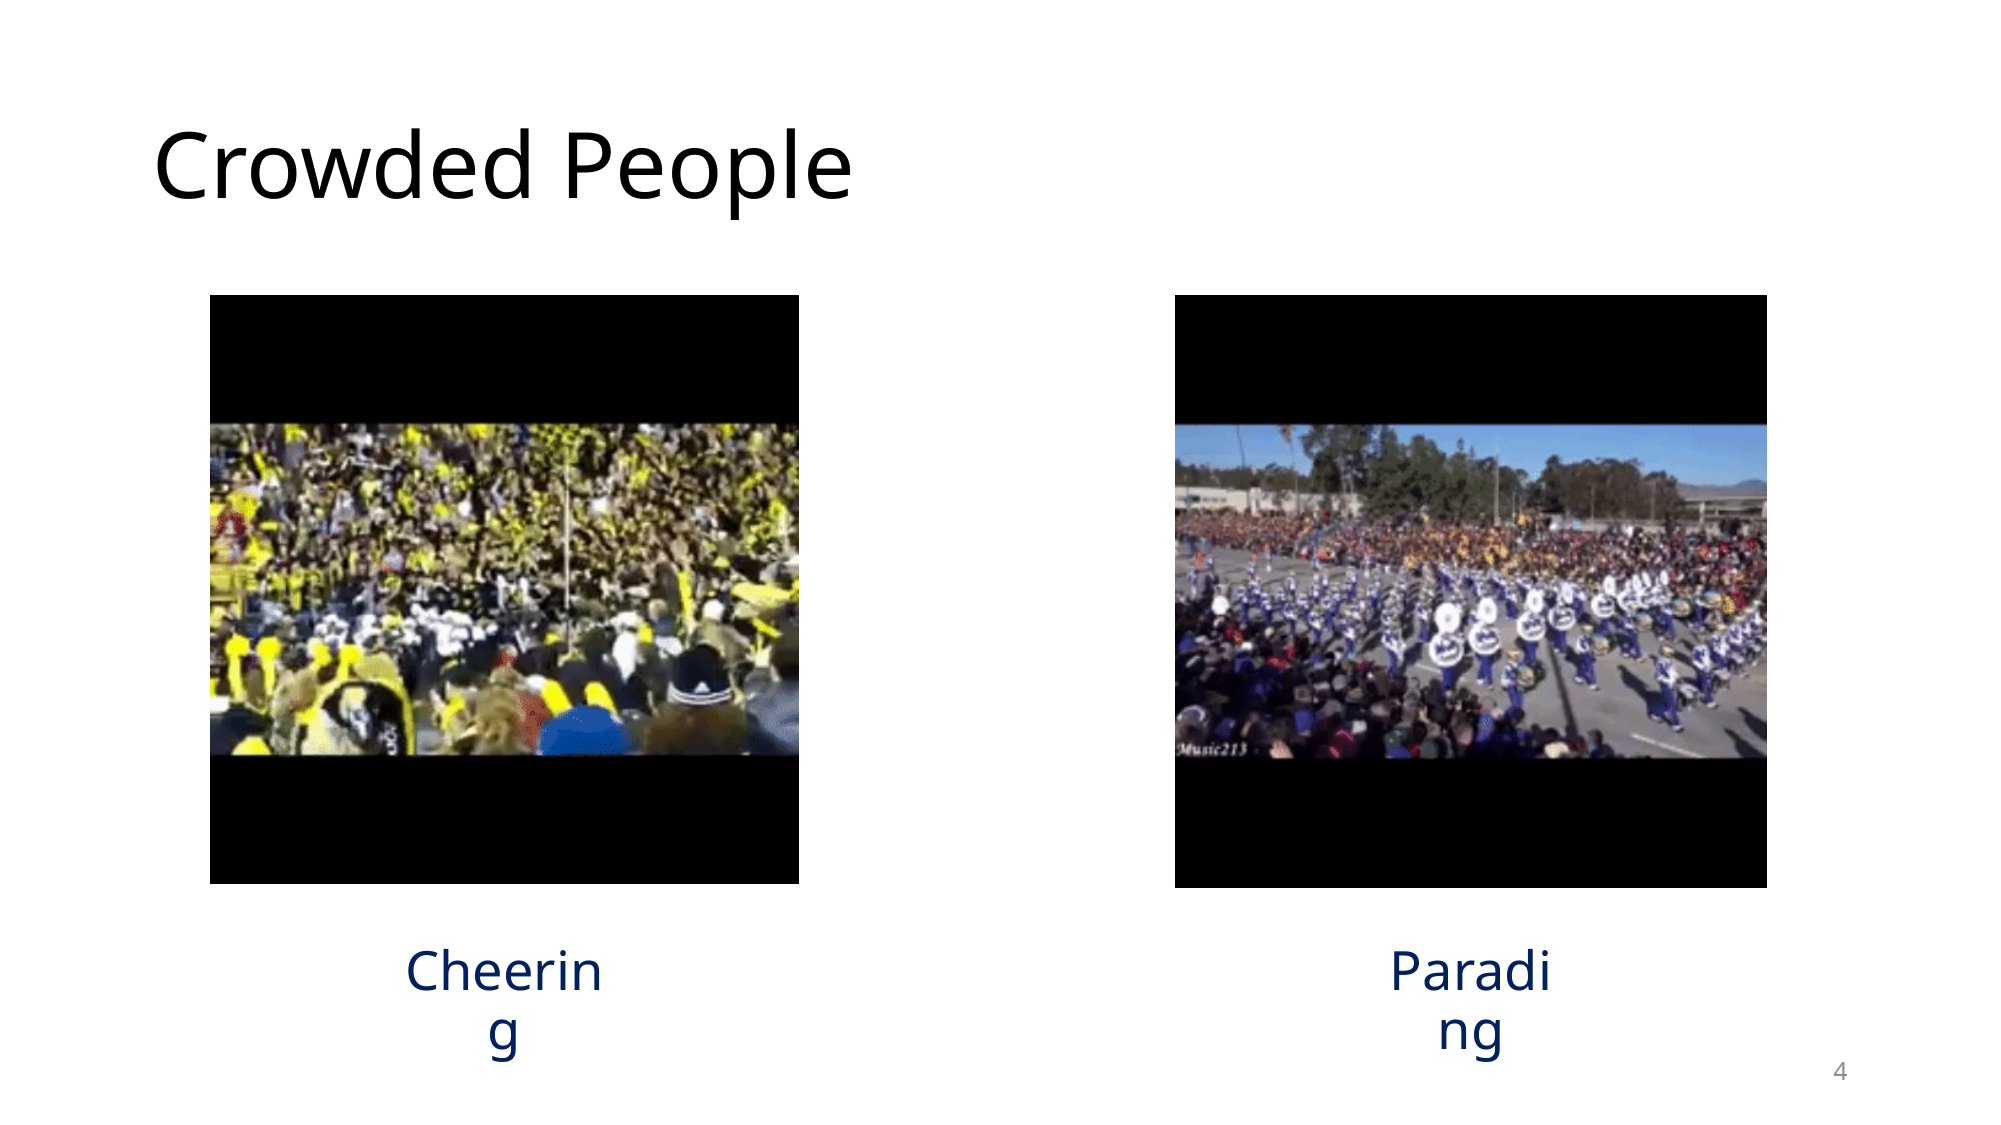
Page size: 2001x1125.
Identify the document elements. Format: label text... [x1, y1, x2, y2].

picture [210, 295, 799, 885]
slide_number 4 [1412, 1042, 1863, 1103]
title Crowded People [137, 59, 1863, 278]
text_box Parading [1360, 936, 1582, 1017]
picture [1175, 295, 1767, 888]
text_box Cheering [389, 936, 619, 1017]
